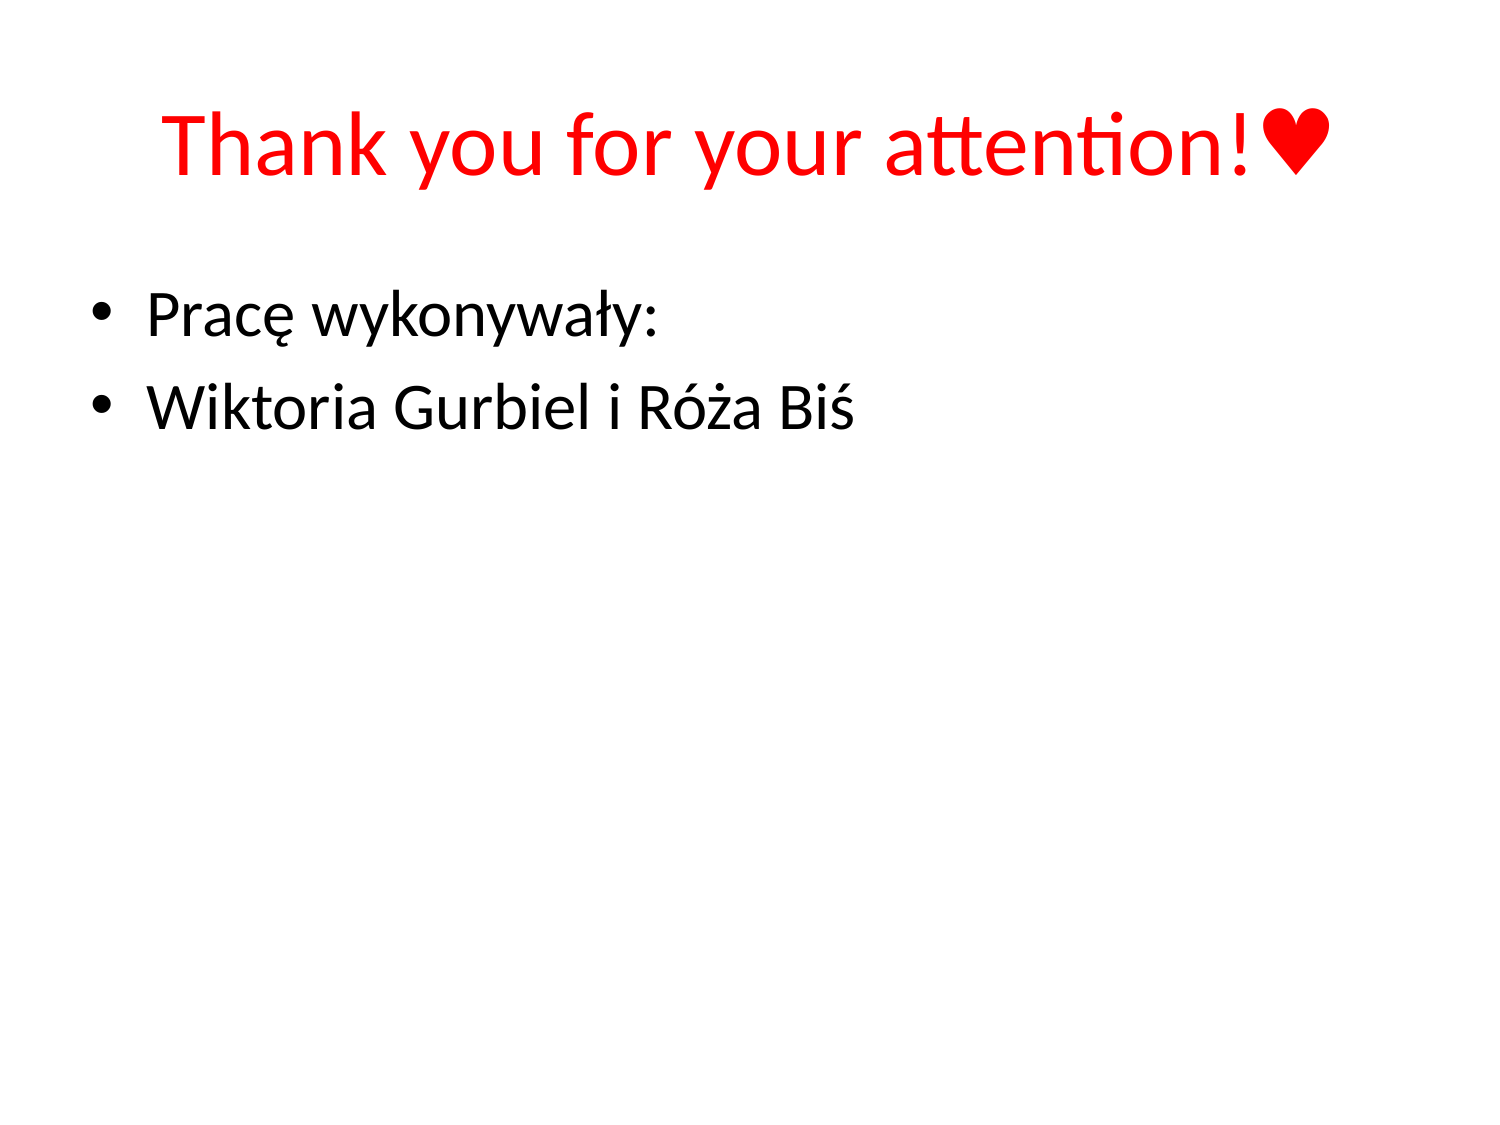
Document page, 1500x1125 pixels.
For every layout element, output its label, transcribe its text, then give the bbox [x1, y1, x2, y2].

list Pracę wykonywały: Wiktoria Gurbiel i Róża Biś [75, 262, 1425, 1005]
title Thank you for your attention!♥ [75, 45, 1425, 233]
